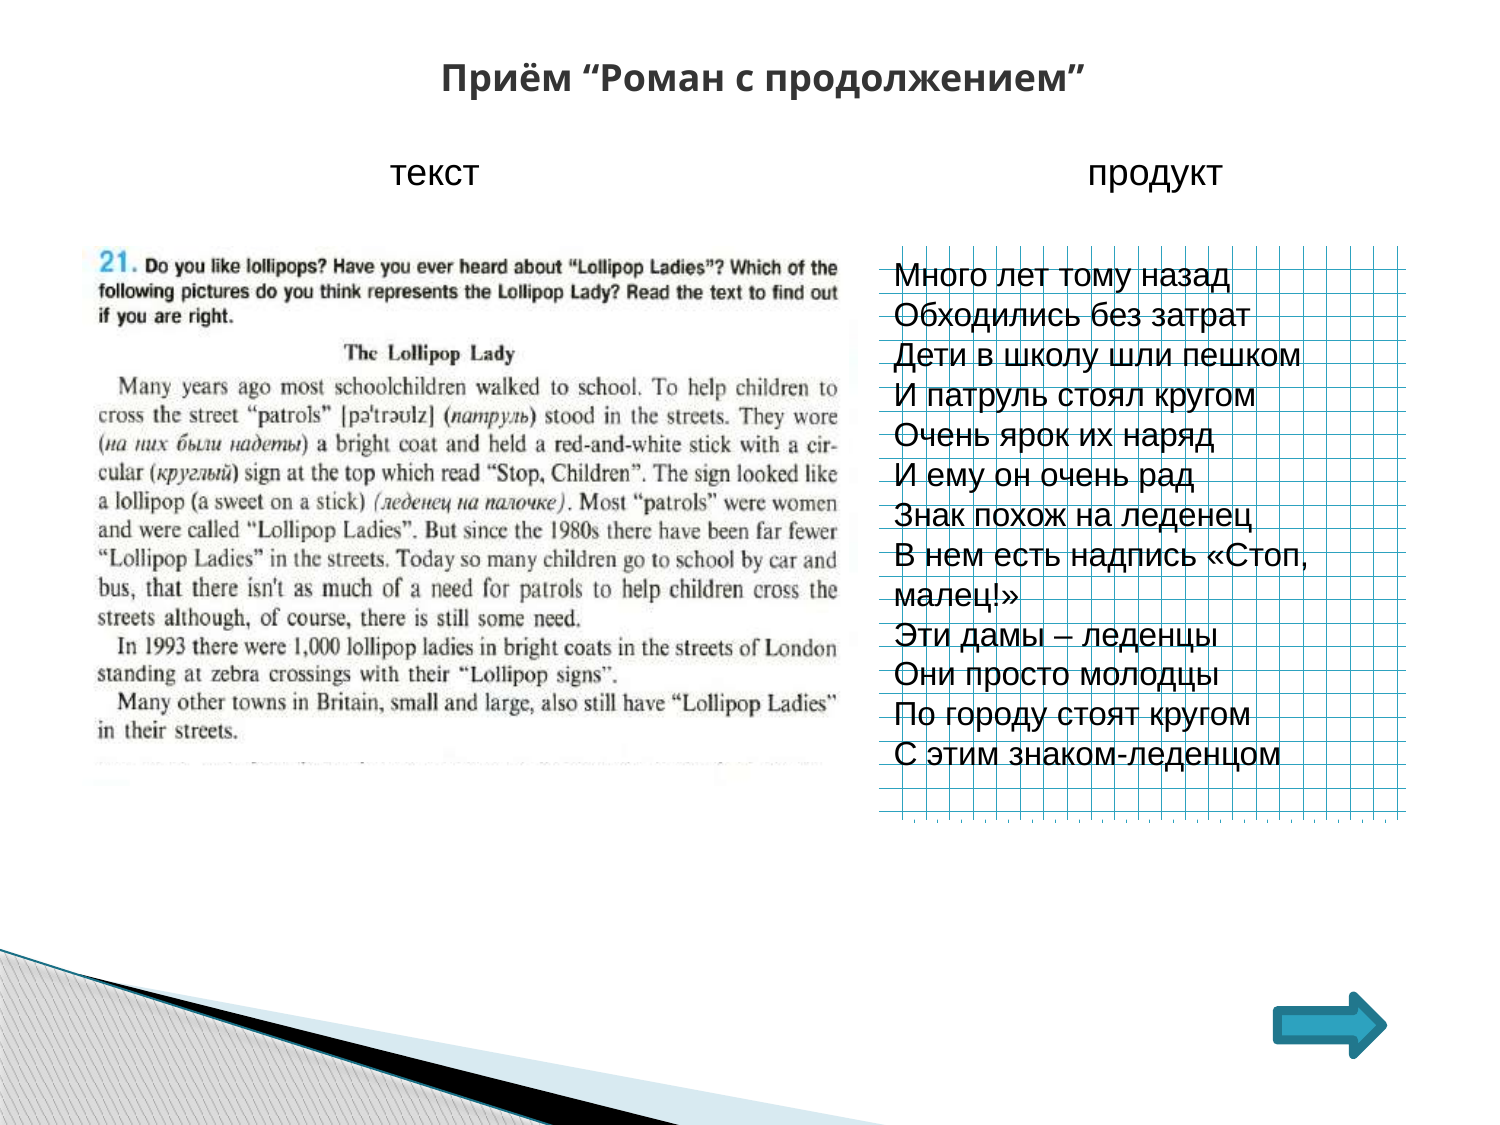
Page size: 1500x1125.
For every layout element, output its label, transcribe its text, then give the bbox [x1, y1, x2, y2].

text_box продукт [1007, 140, 1304, 201]
picture [81, 245, 858, 786]
text_box [1272, 991, 1388, 1060]
text_box Много лет тому назад Обходились без затрат Дети в школу шли пешком И патруль стоял кругом Очень ярок их наряд И ему он очень рад Знак похож на леденец В нем есть надпись «Стоп, малец!» Эти дамы – леденцы Они просто молодцы По городу стоят кругом С этим знаком-леденцом [878, 246, 1407, 820]
text_box текст [281, 140, 589, 201]
text_box Приём “Роман с продолжением” [187, 46, 1348, 152]
